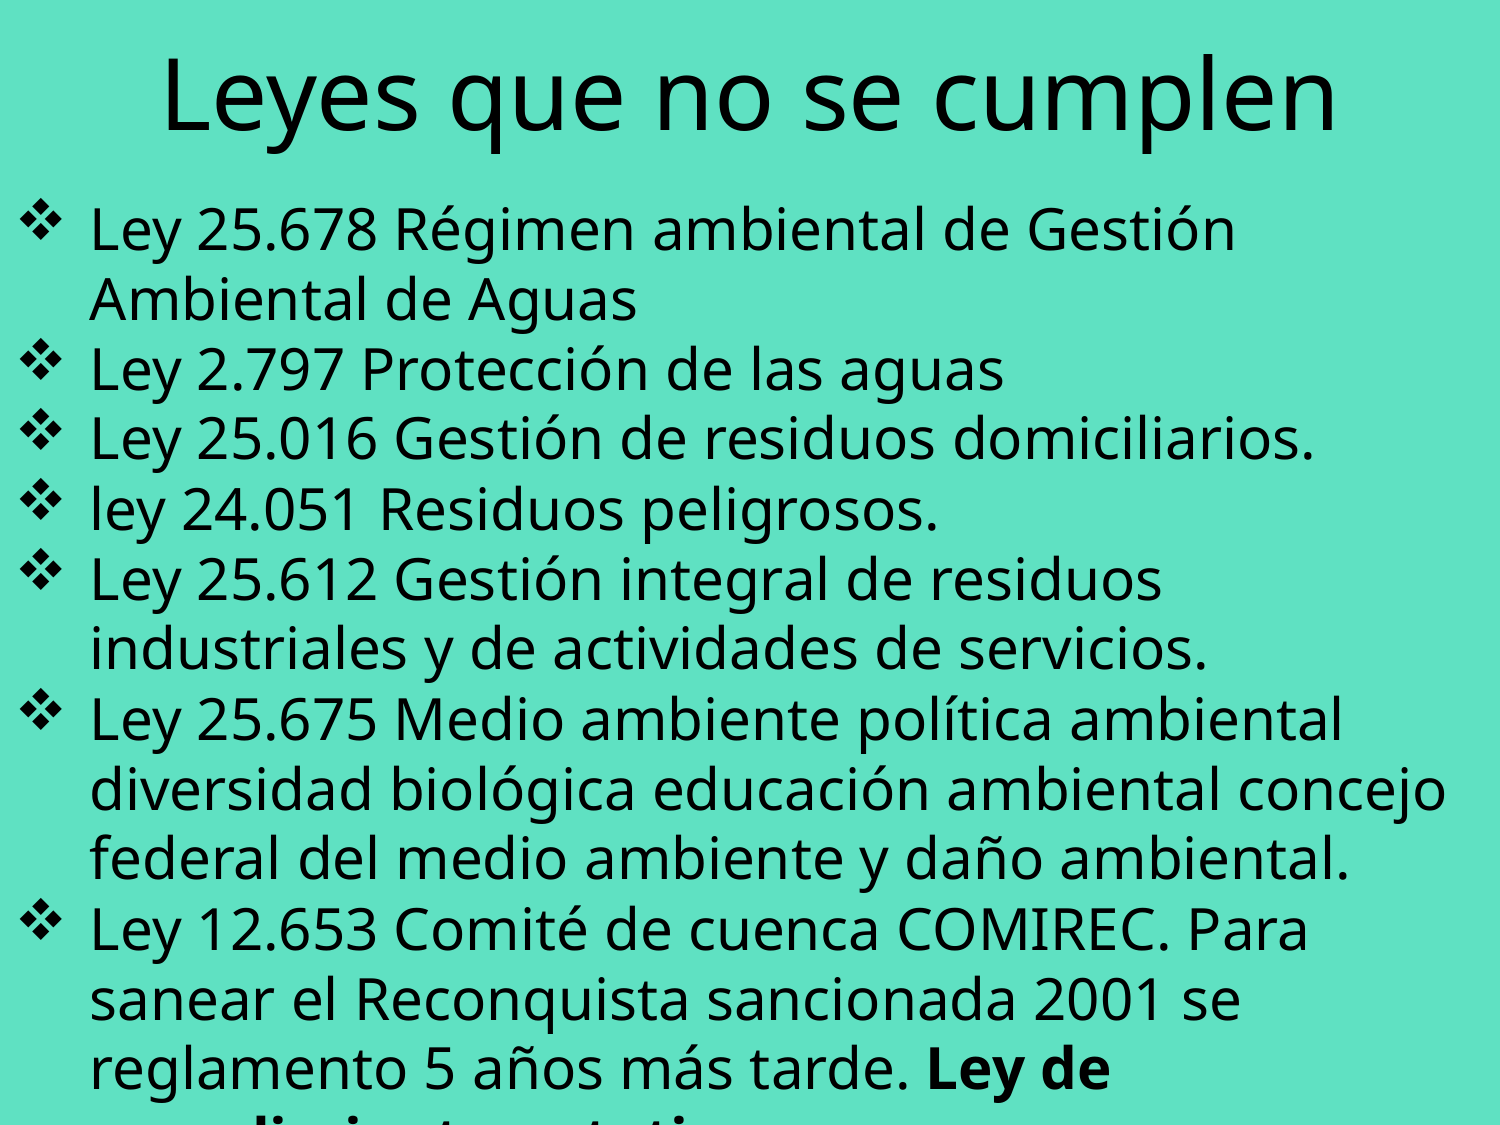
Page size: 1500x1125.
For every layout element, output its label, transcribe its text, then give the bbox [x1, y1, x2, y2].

text_box Ley 25.678 Régimen ambiental de Gestión Ambiental de Aguas Ley 2.797 Protección de las aguas Ley 25.016 Gestión de residuos domiciliarios. ley 24.051 Residuos peligrosos. Ley 25.612 Gestión integral de residuos industriales y de actividades de servicios. Ley 25.675 Medio ambiente política ambiental diversidad biológica educación ambiental concejo federal del medio ambiente y daño ambiental. Ley 12.653 Comité de cuenca COMIREC. Para sanear el Reconquista sancionada 2001 se reglamento 5 años más tarde. Ley de cumplimiento optativo. [0, 184, 1500, 1125]
title Leyes que no se cumplen [75, 0, 1425, 184]
